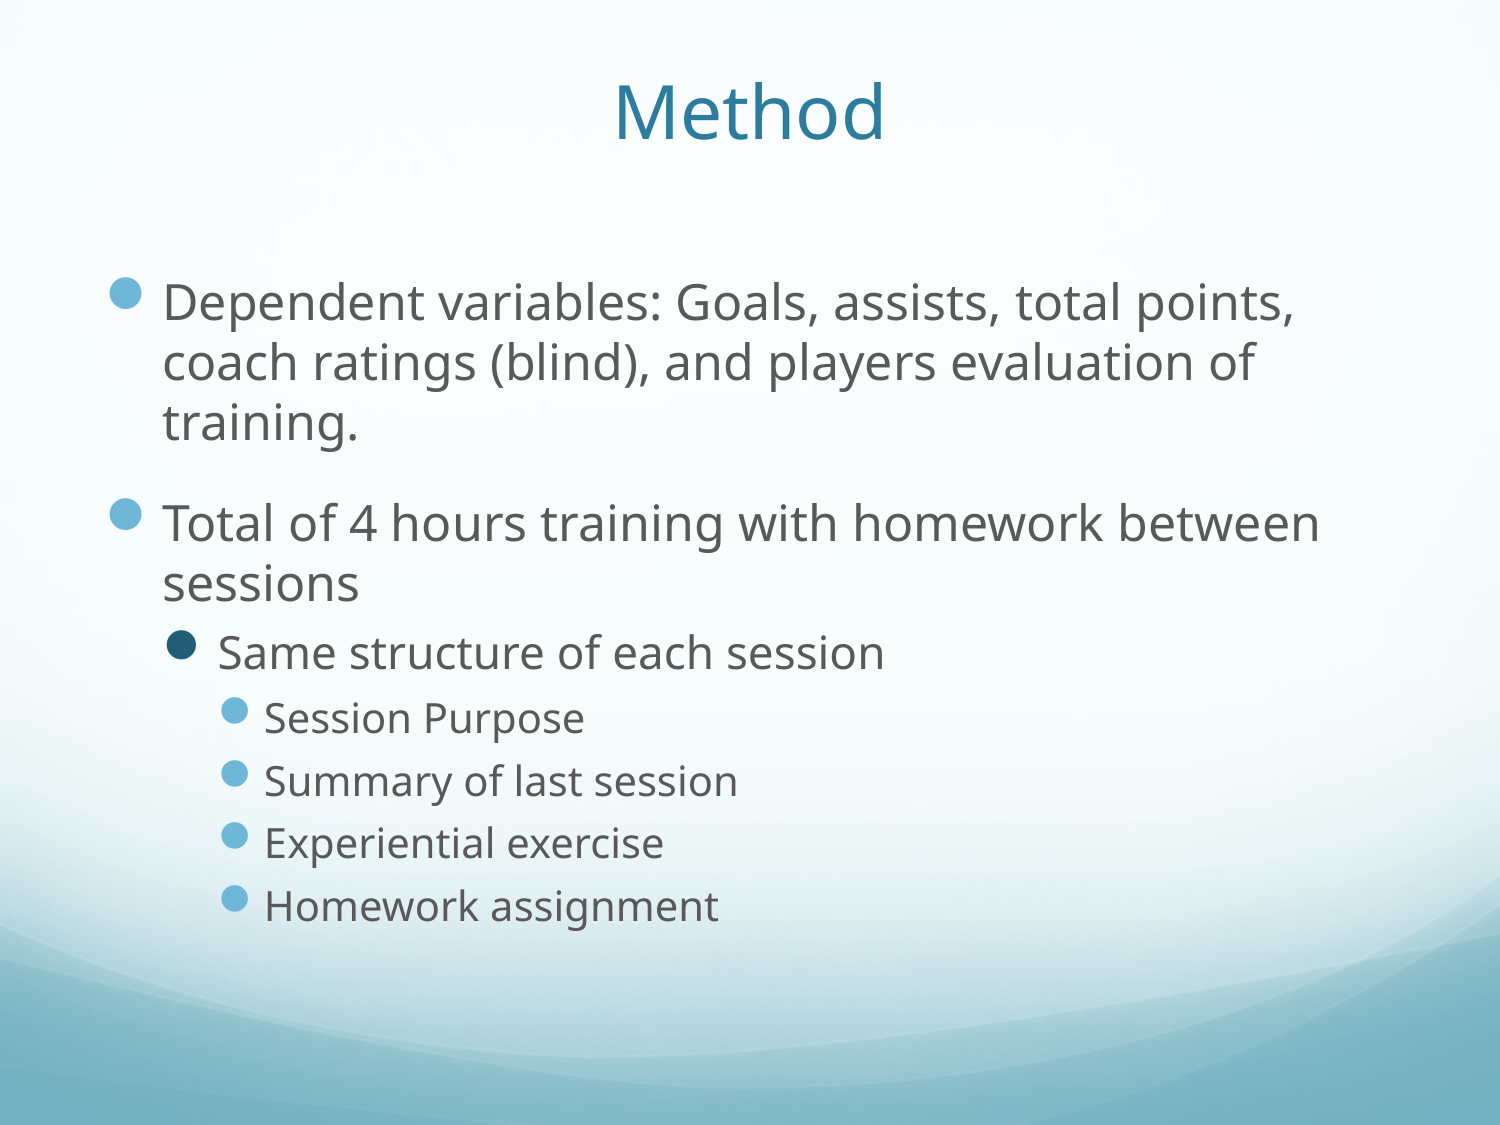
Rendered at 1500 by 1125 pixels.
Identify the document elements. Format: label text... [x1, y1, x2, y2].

list Dependent variables: Goals, assists, total points, coach ratings (blind), and players evaluation of training. Total of 4 hours training with homework between sessions Same structure of each session Session Purpose Summary of last session Experiential exercise Homework assignment [90, 262, 1410, 975]
title Method [90, 0, 1410, 220]
